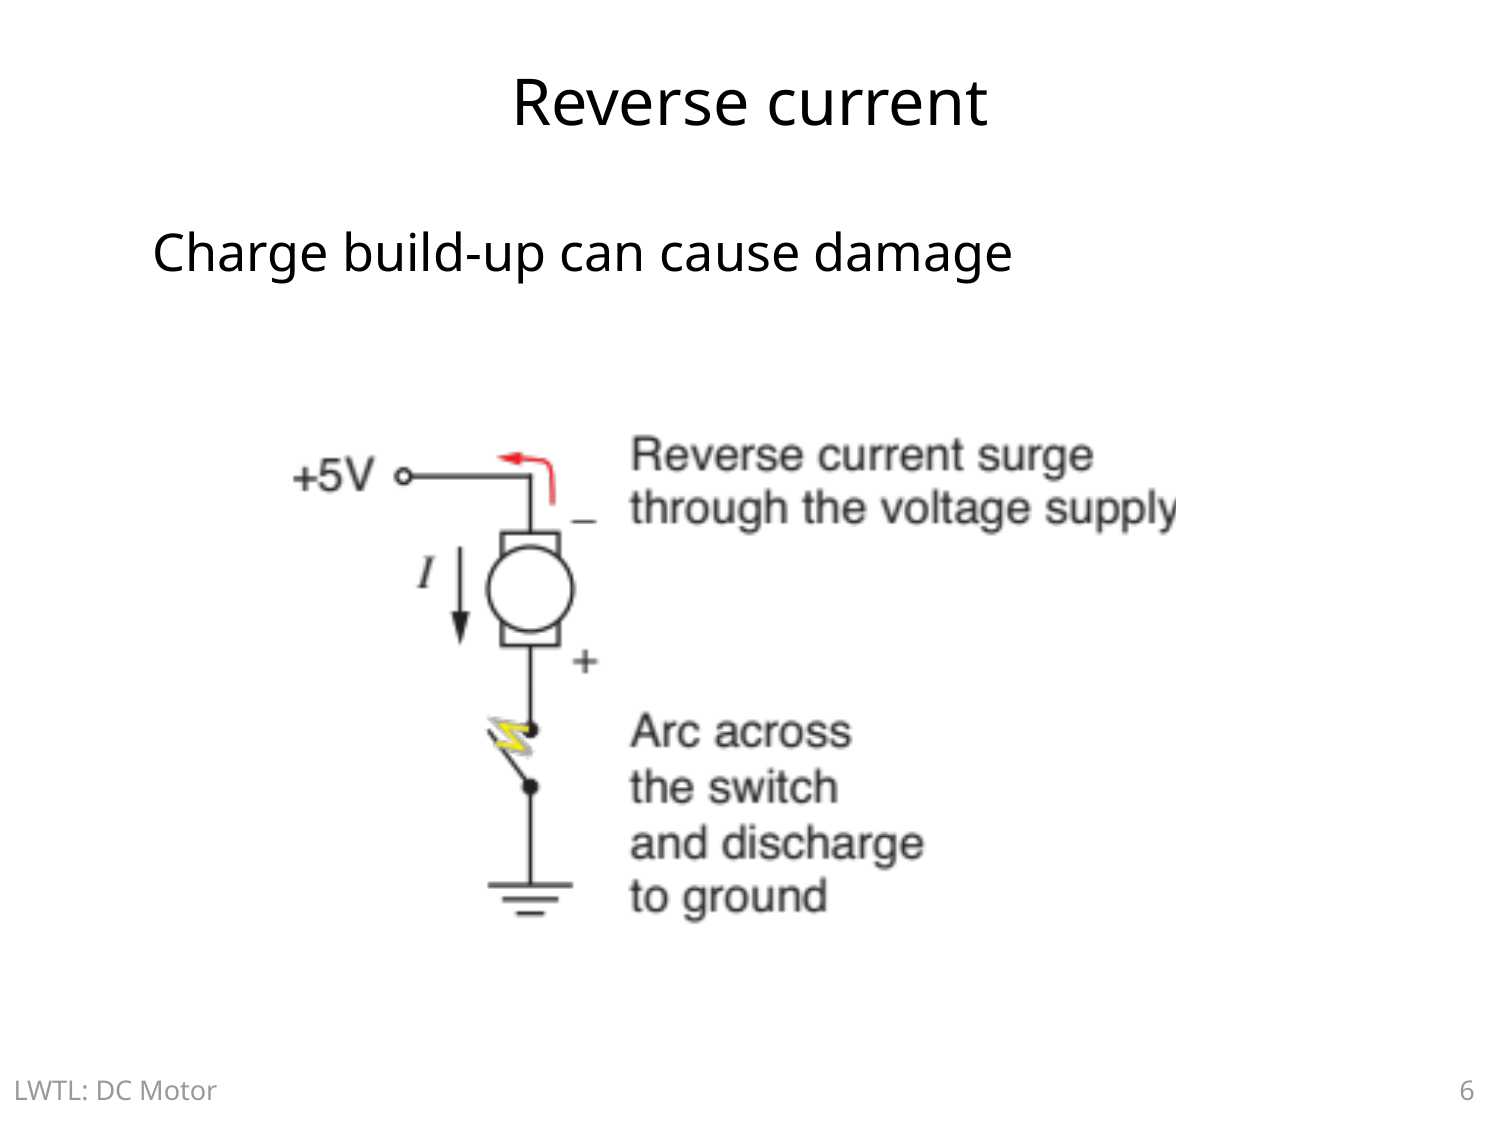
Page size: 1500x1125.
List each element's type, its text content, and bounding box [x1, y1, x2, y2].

list Charge build-up can cause damage [146, 213, 1383, 979]
title Reverse current [146, 29, 1354, 170]
picture [292, 430, 1176, 931]
slide_number 6 [1447, 1067, 1487, 1111]
